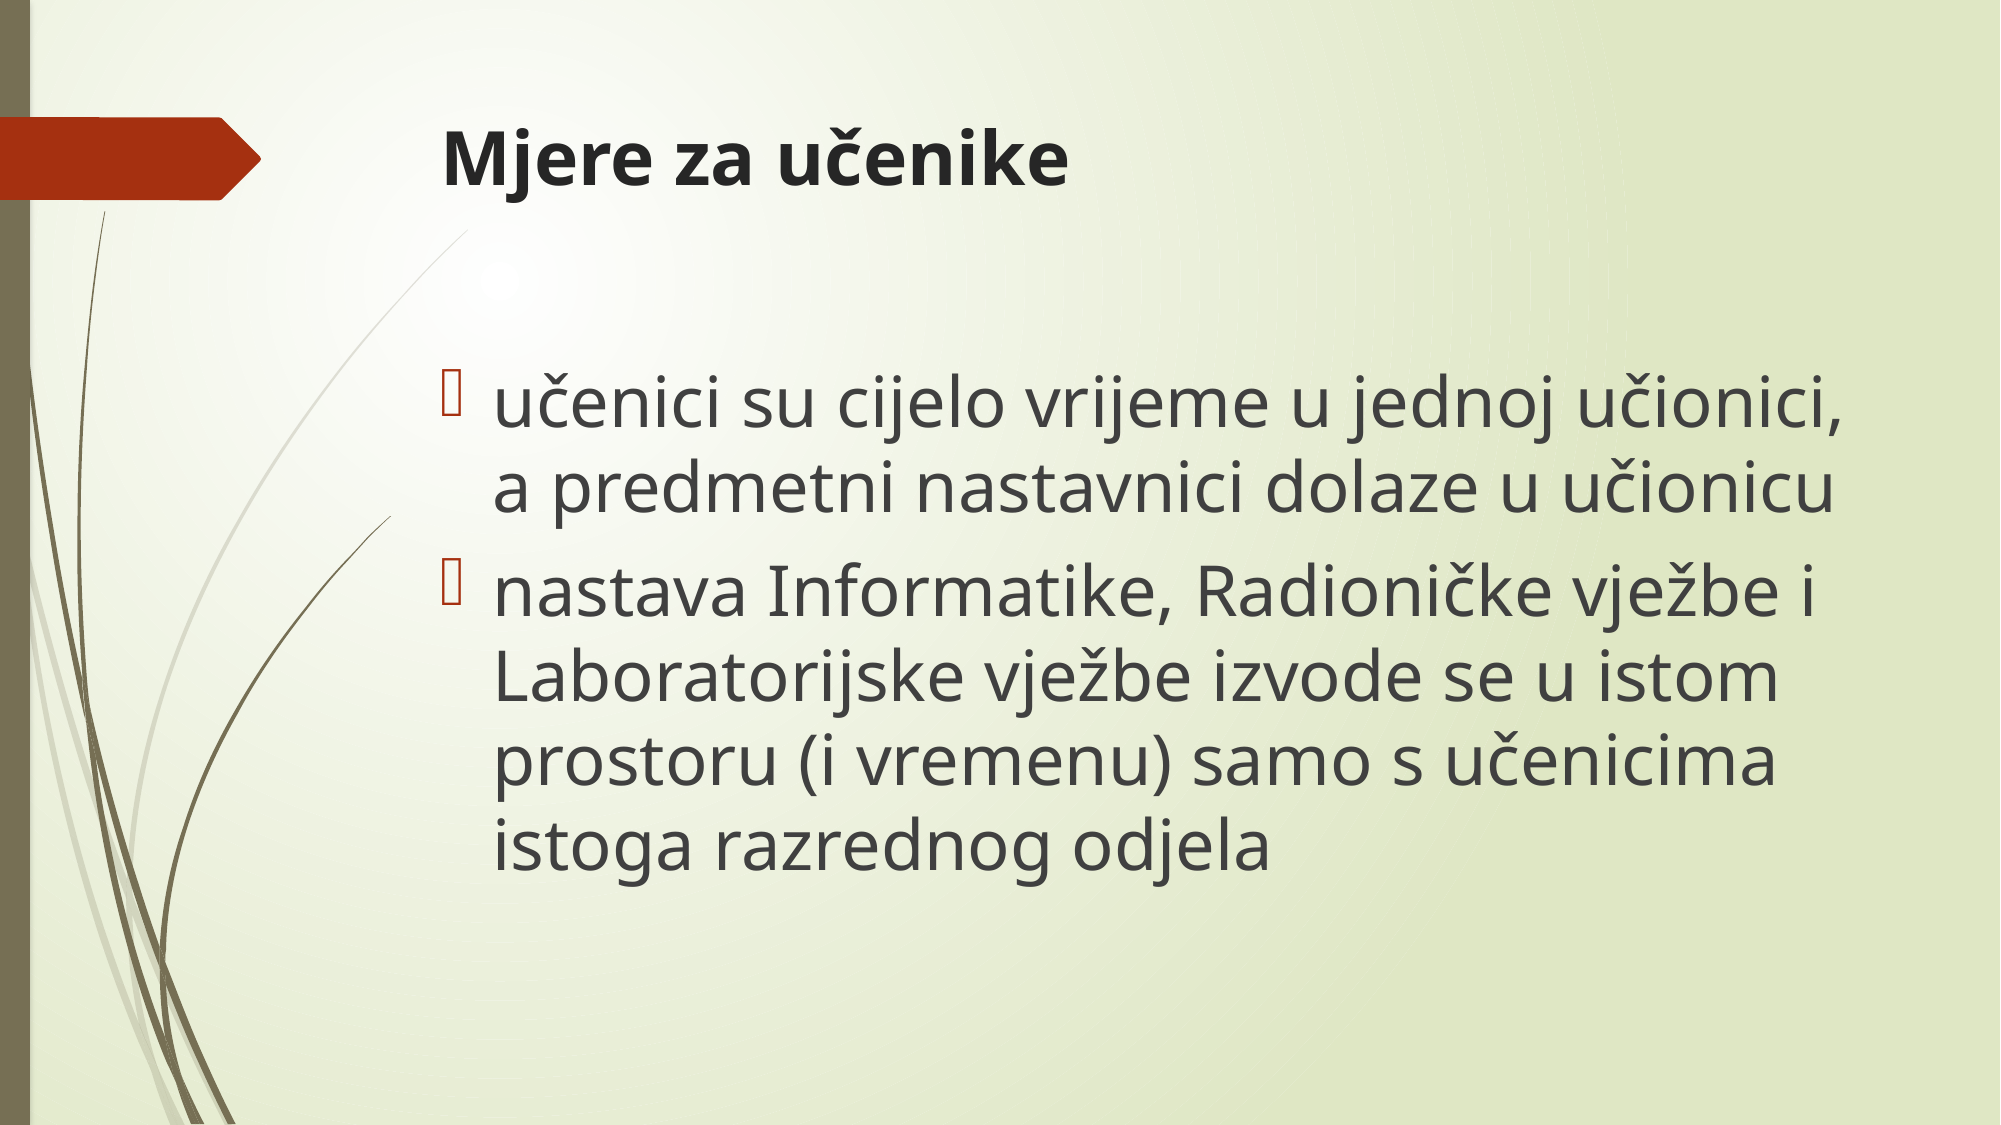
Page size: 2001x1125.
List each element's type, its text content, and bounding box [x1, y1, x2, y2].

list učenici su cijelo vrijeme u jednoj učionici, a predmetni nastavnici dolaze u učionicu nastava Informatike, Radioničke vježbe i Laboratorijske vježbe izvode se u istom prostoru (i vremenu) samo s učenicima istoga razrednog odjela [424, 350, 1888, 970]
title Mjere za učenike [425, 102, 1888, 313]
